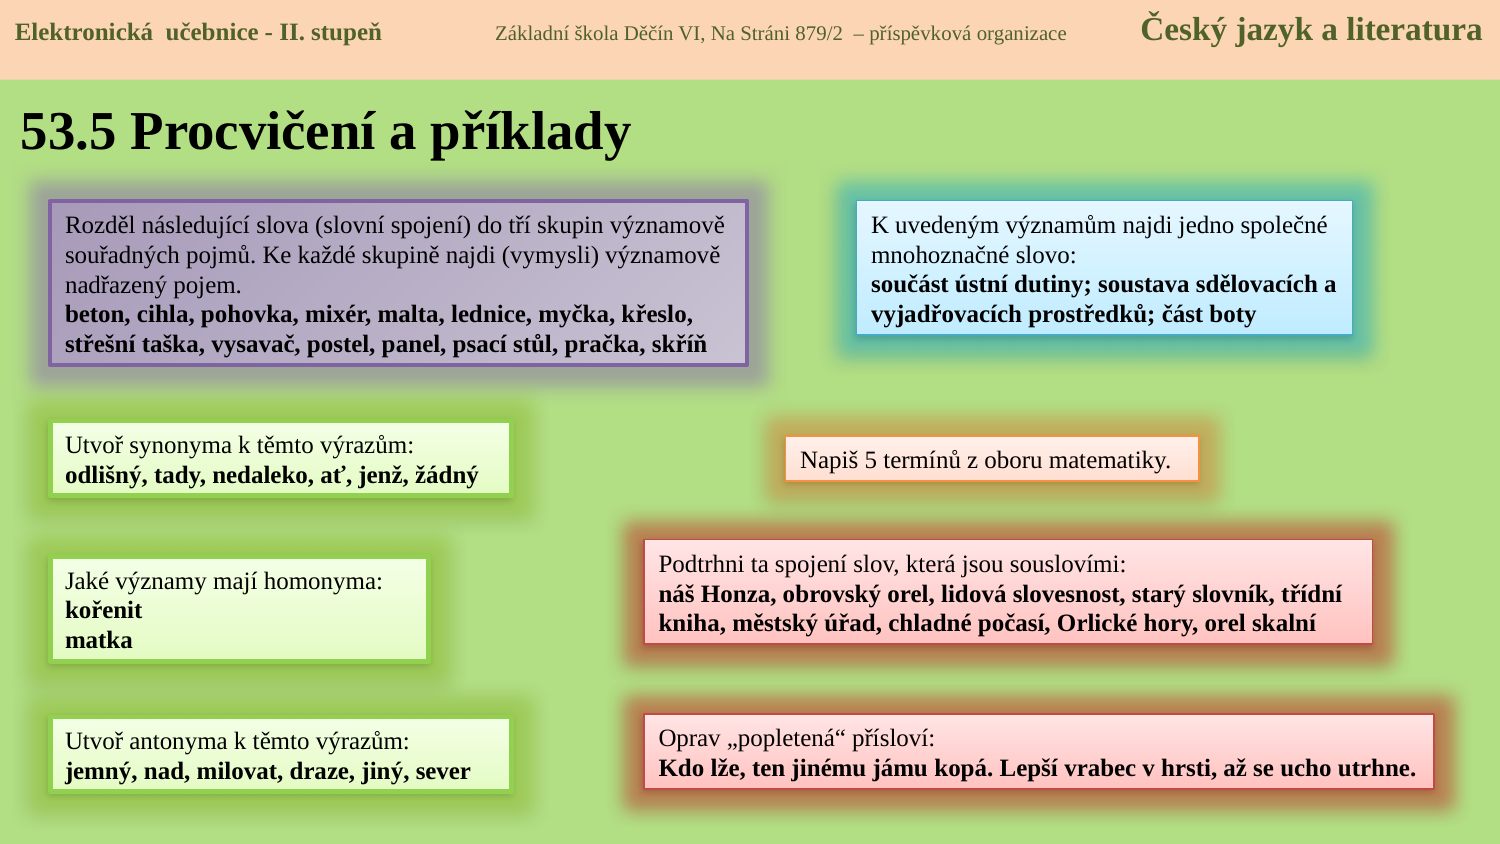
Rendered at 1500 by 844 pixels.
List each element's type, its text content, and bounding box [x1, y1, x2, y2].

text_box Elektronická učebnice - II. stupeň Základní škola Děčín VI, Na Stráni 879/2 – příspěvková organizace Český jazyk a literatura [0, 0, 1500, 80]
text_box Podtrhni ta spojení slov, která jsou souslovími: náš Honza, obrovský orel, lidová slovesnost, starý slovník, třídní kniha, městský úřad, chladné počasí, Orlické hory, orel skalní [643, 539, 1373, 645]
text_box K uvedeným významům najdi jedno společné mnohoznačné slovo: součást ústní dutiny; soustava sdělovacích a vyjadřovacích prostředků; část boty [856, 200, 1353, 336]
text_box Utvoř antonyma k těmto výrazům: jemný, nad, milovat, draze, jiný, sever [49, 716, 512, 792]
text_box Jaké významy mají homonyma: kořenit matka [49, 556, 429, 662]
text_box Napiš 5 termínů z oboru matematiky. [785, 435, 1200, 482]
text_box Utvoř synonyma k těmto výrazům: odlišný, tady, nedaleko, ať, jenž, žádný [49, 420, 512, 496]
text_box Rozděl následující slova (slovní spojení) do tří skupin významově souřadných pojmů. Ke každé skupině najdi (vymysli) významově nadřazený pojem. beton, cihla, pohovka, mixér, malta, lednice, myčka, křeslo, střešní taška, vysavač, postel, panel, psací stůl, pračka, skříň [48, 199, 749, 367]
title 53.5 Procvičení a příklady [5, 80, 662, 177]
text_box Oprav „popletená“ přísloví: Kdo lže, ten jinému jámu kopá. Lepší vrabec v hrsti, až se ucho utrhne. [643, 713, 1435, 790]
